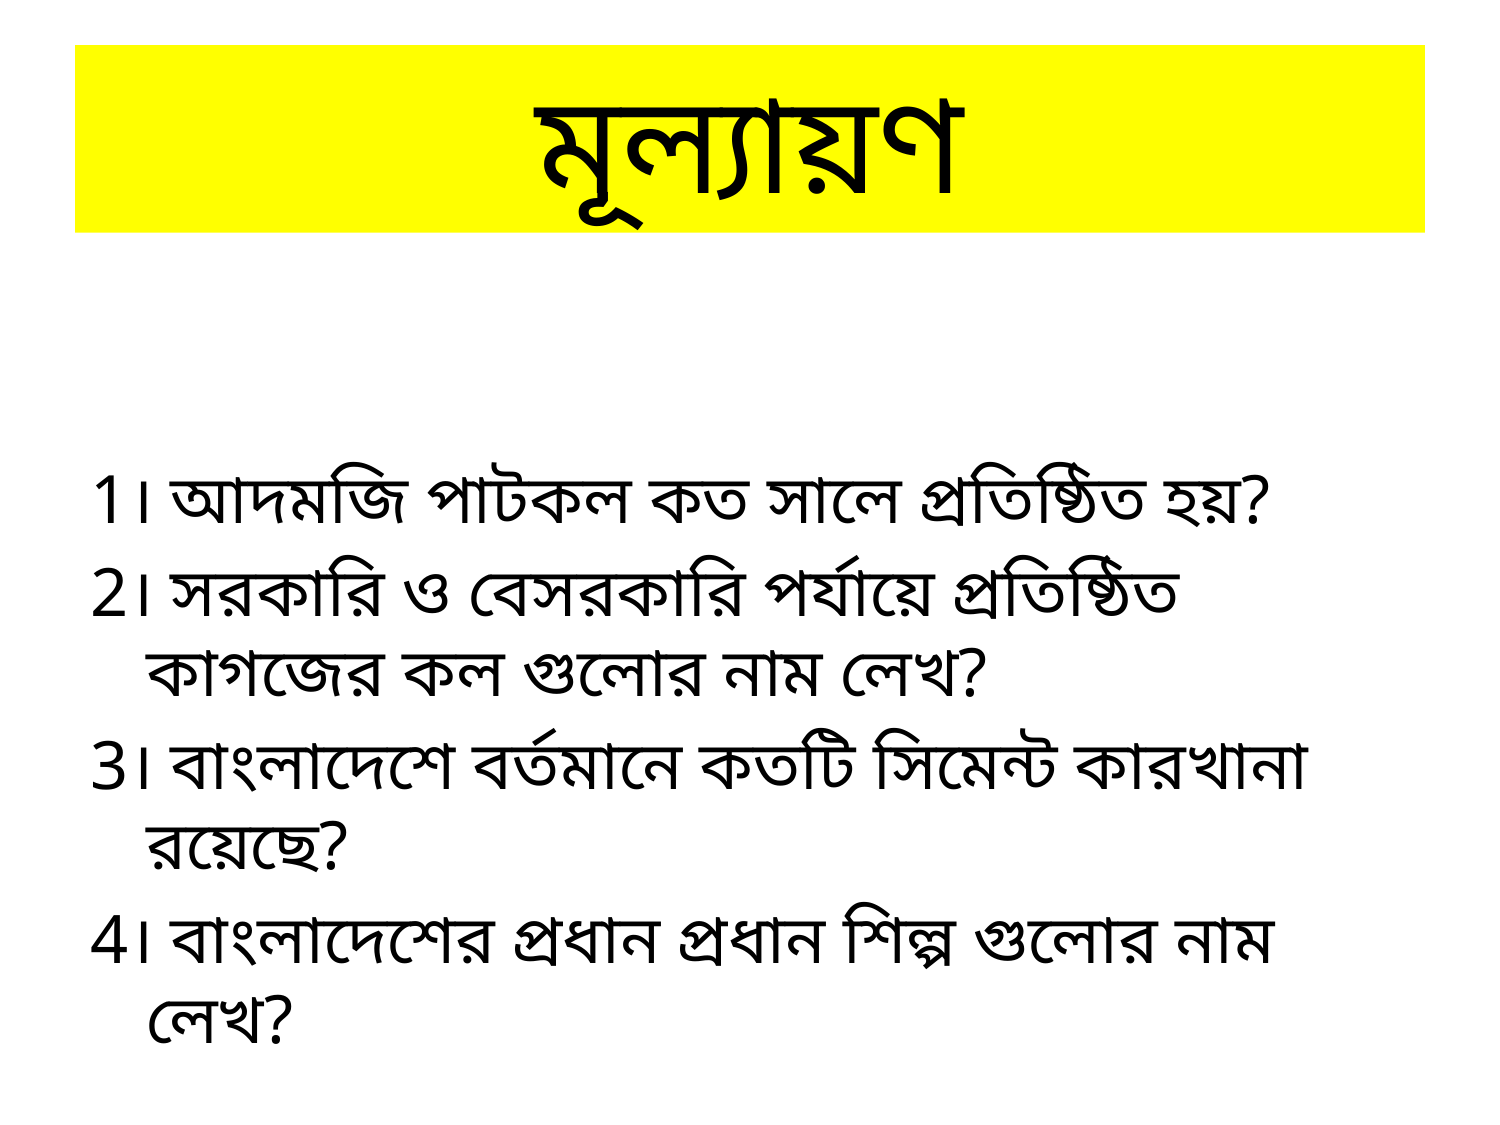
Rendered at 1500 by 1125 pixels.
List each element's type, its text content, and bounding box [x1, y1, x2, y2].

list 1। আদমজি পাটকল কত সালে প্রতিষ্ঠিত হয়? 2। সরকারি ও বেসরকারি পর্যায়ে প্রতিষ্ঠিত কাগজের কল গুলোর নাম লেখ? 3। বাংলাদেশে বর্তমানে কতটি সিমেন্ট কারখানা রয়েছে? 4। বাংলাদেশের প্রধান প্রধান শিল্প গুলোর নাম লেখ? [75, 262, 1425, 1005]
title মূল্যায়ণ [75, 45, 1425, 233]
